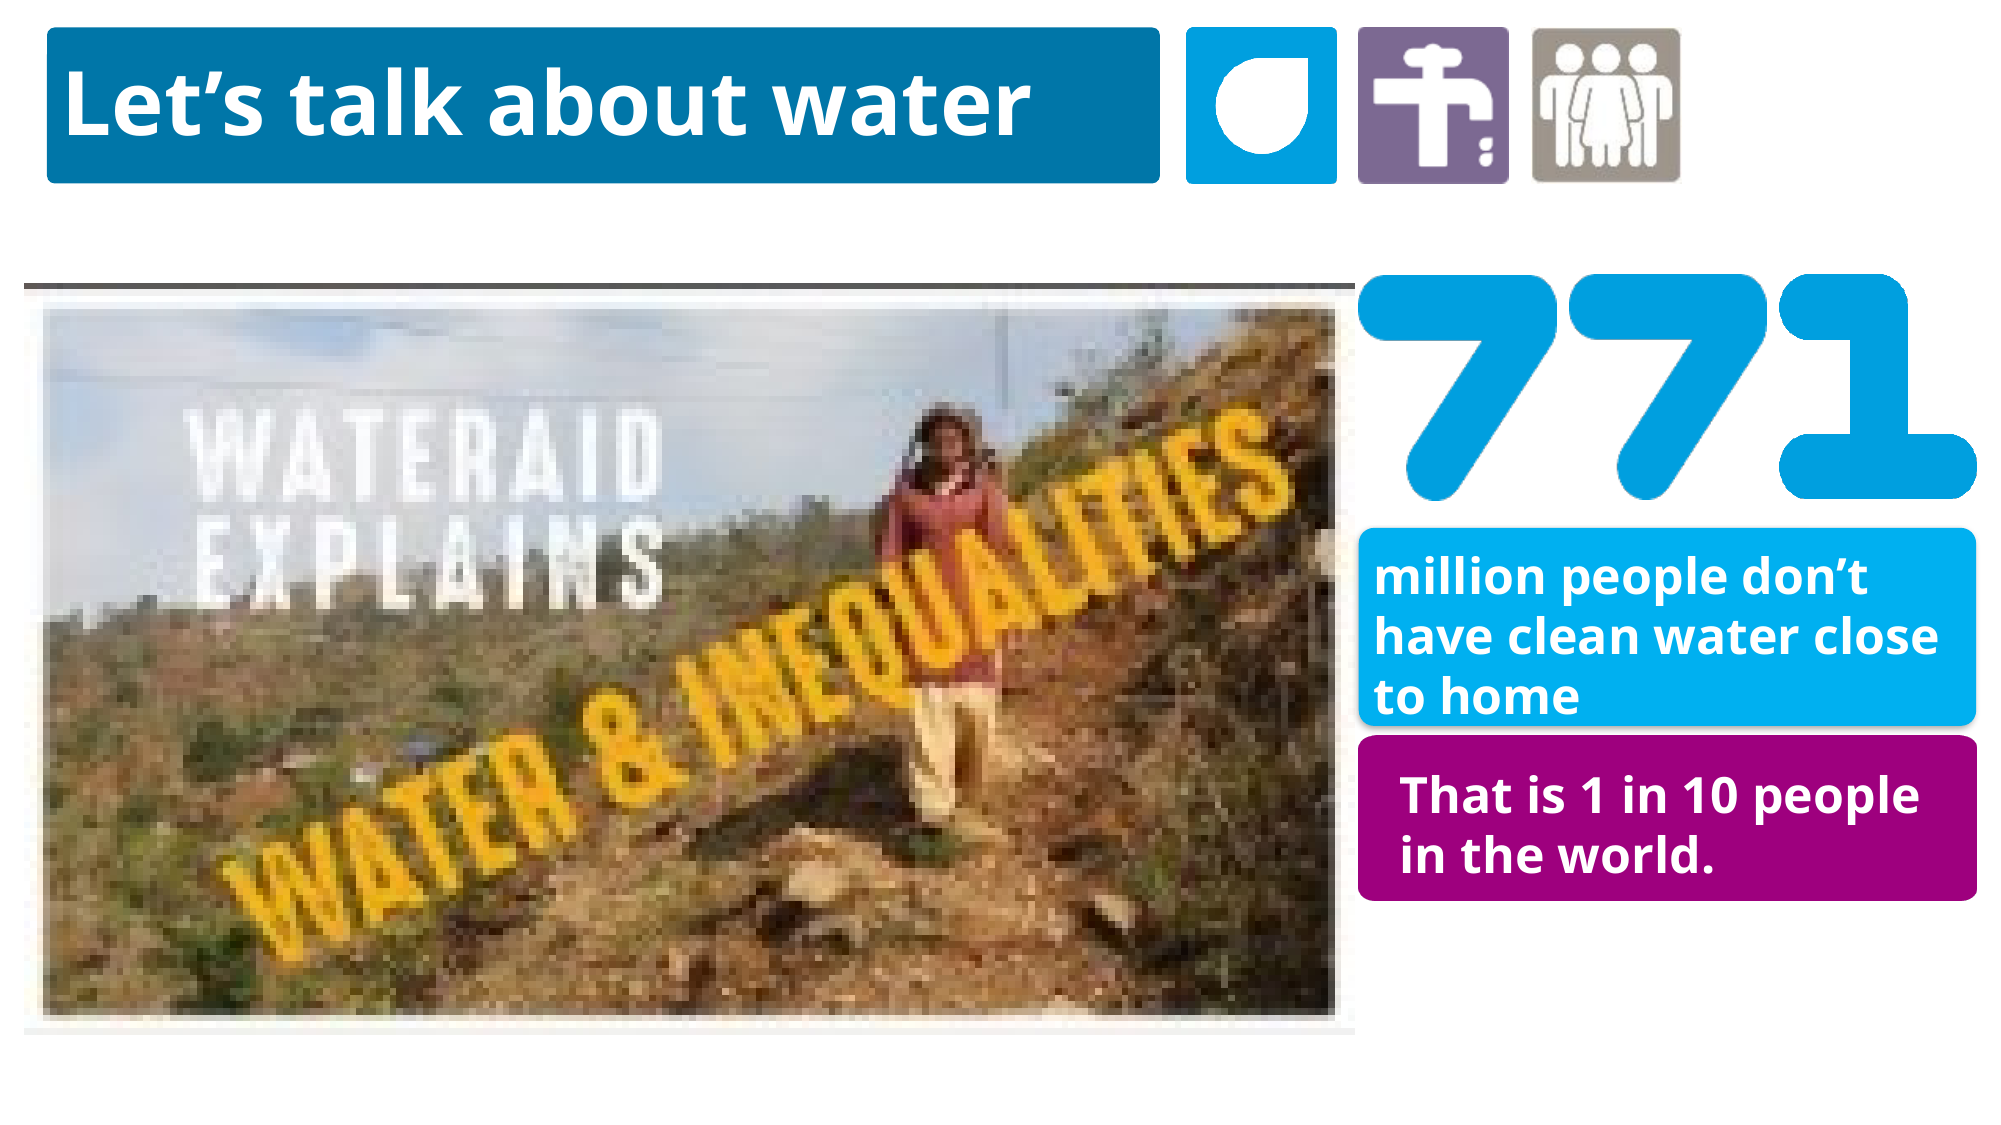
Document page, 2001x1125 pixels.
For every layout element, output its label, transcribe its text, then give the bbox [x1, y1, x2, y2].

picture [1216, 59, 1307, 153]
picture [1358, 735, 1977, 901]
picture [1358, 27, 1510, 184]
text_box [1358, 274, 1977, 735]
text_box [46, 27, 1160, 184]
text_box Let’s talk about water [46, 39, 1098, 161]
picture [1530, 27, 1682, 184]
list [23, 282, 1356, 1036]
